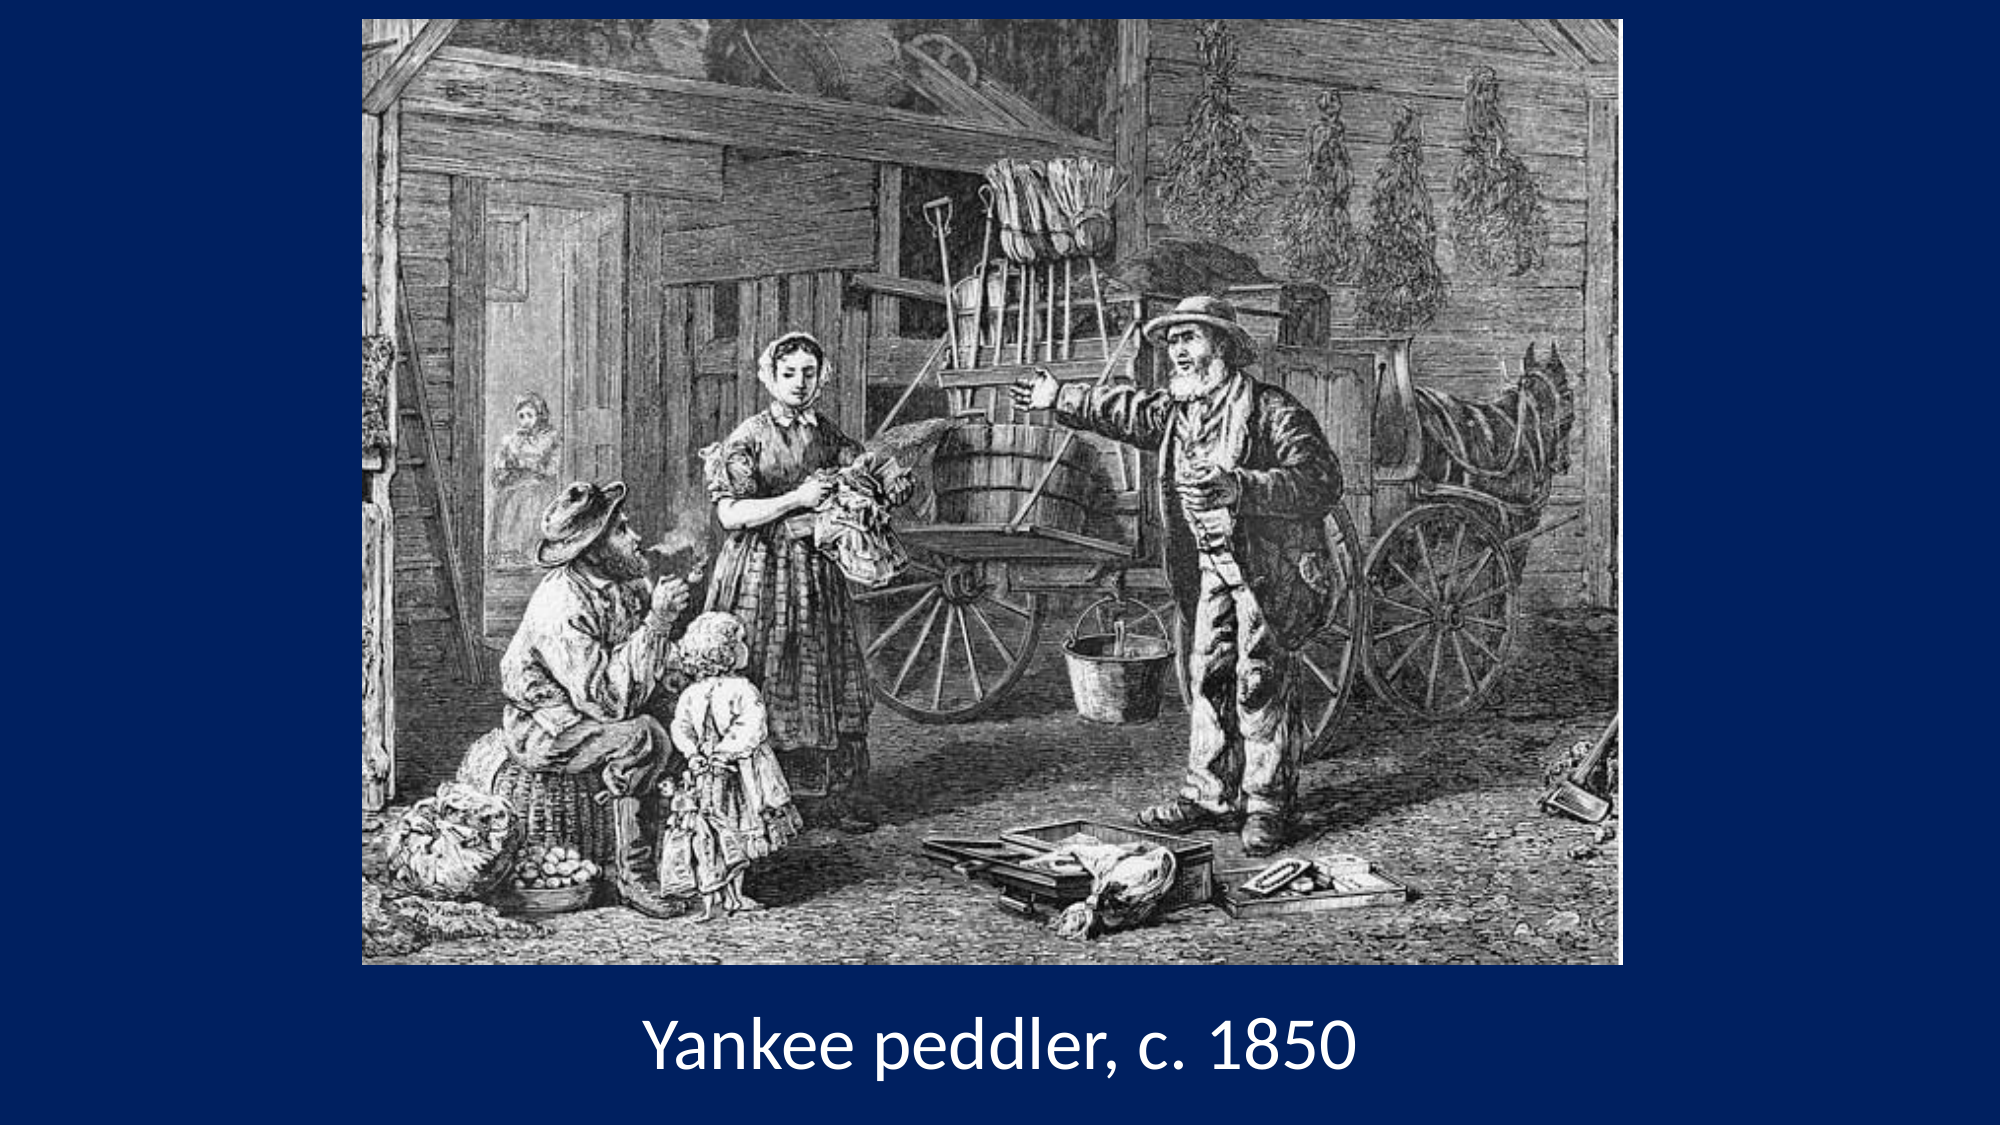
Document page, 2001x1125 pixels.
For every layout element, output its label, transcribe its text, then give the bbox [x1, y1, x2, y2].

picture [362, 19, 1623, 965]
text_box Yankee peddler, c. 1850 [0, 987, 2000, 1093]
